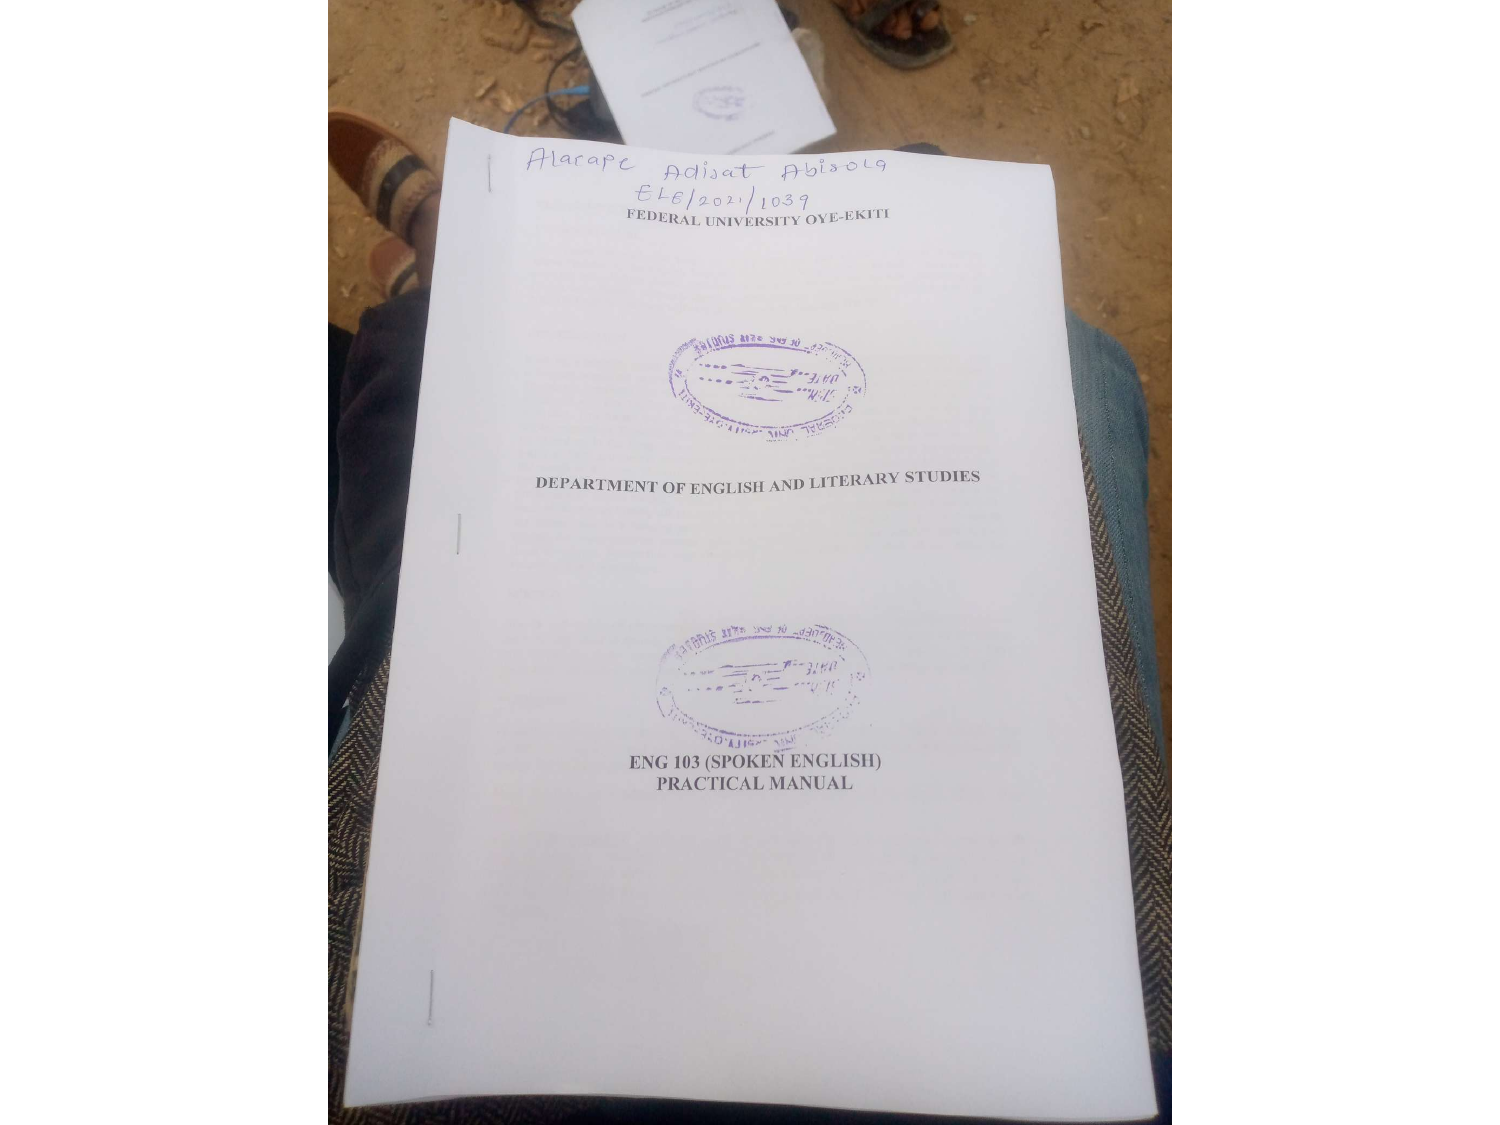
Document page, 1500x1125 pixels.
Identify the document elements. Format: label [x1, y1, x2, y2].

picture [328, 0, 1172, 1125]
